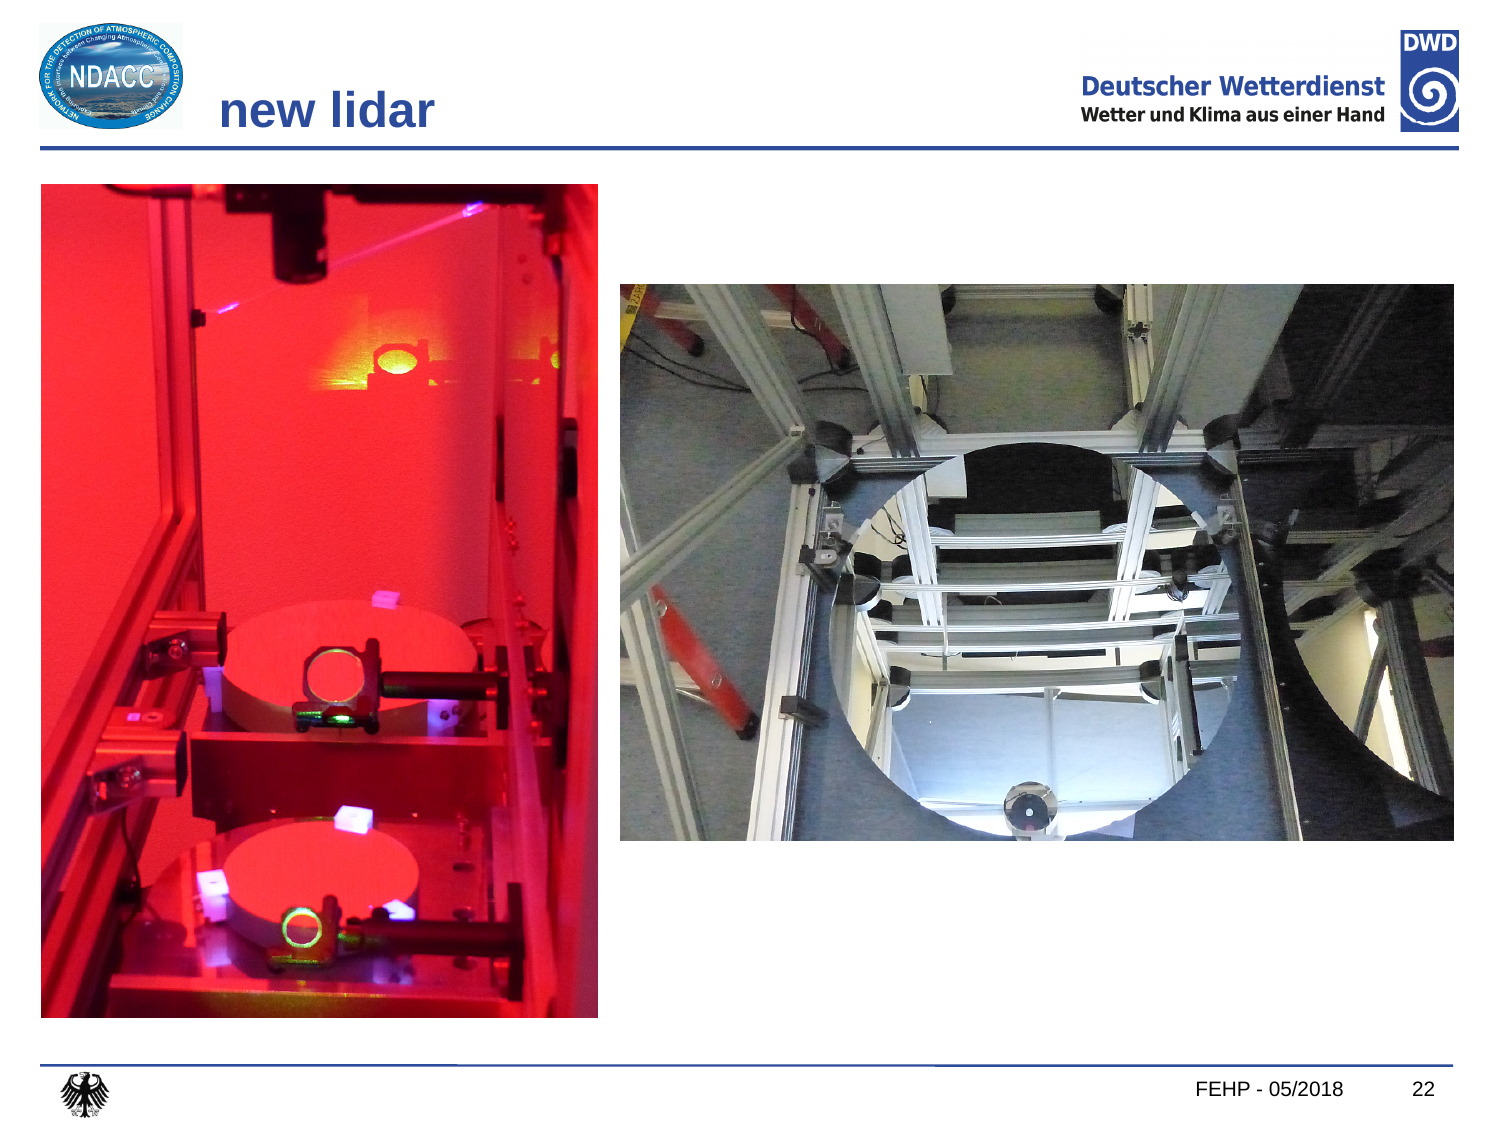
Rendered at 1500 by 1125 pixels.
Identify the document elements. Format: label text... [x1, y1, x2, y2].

title new lidar [218, 66, 1058, 138]
picture [619, 283, 1454, 841]
picture [1081, 30, 1459, 132]
picture [39, 23, 183, 129]
picture [40, 184, 598, 1019]
footer FEHP - 05/2018 [750, 1070, 1358, 1106]
slide_number 22 [1358, 1070, 1436, 1106]
picture [58, 1070, 111, 1119]
